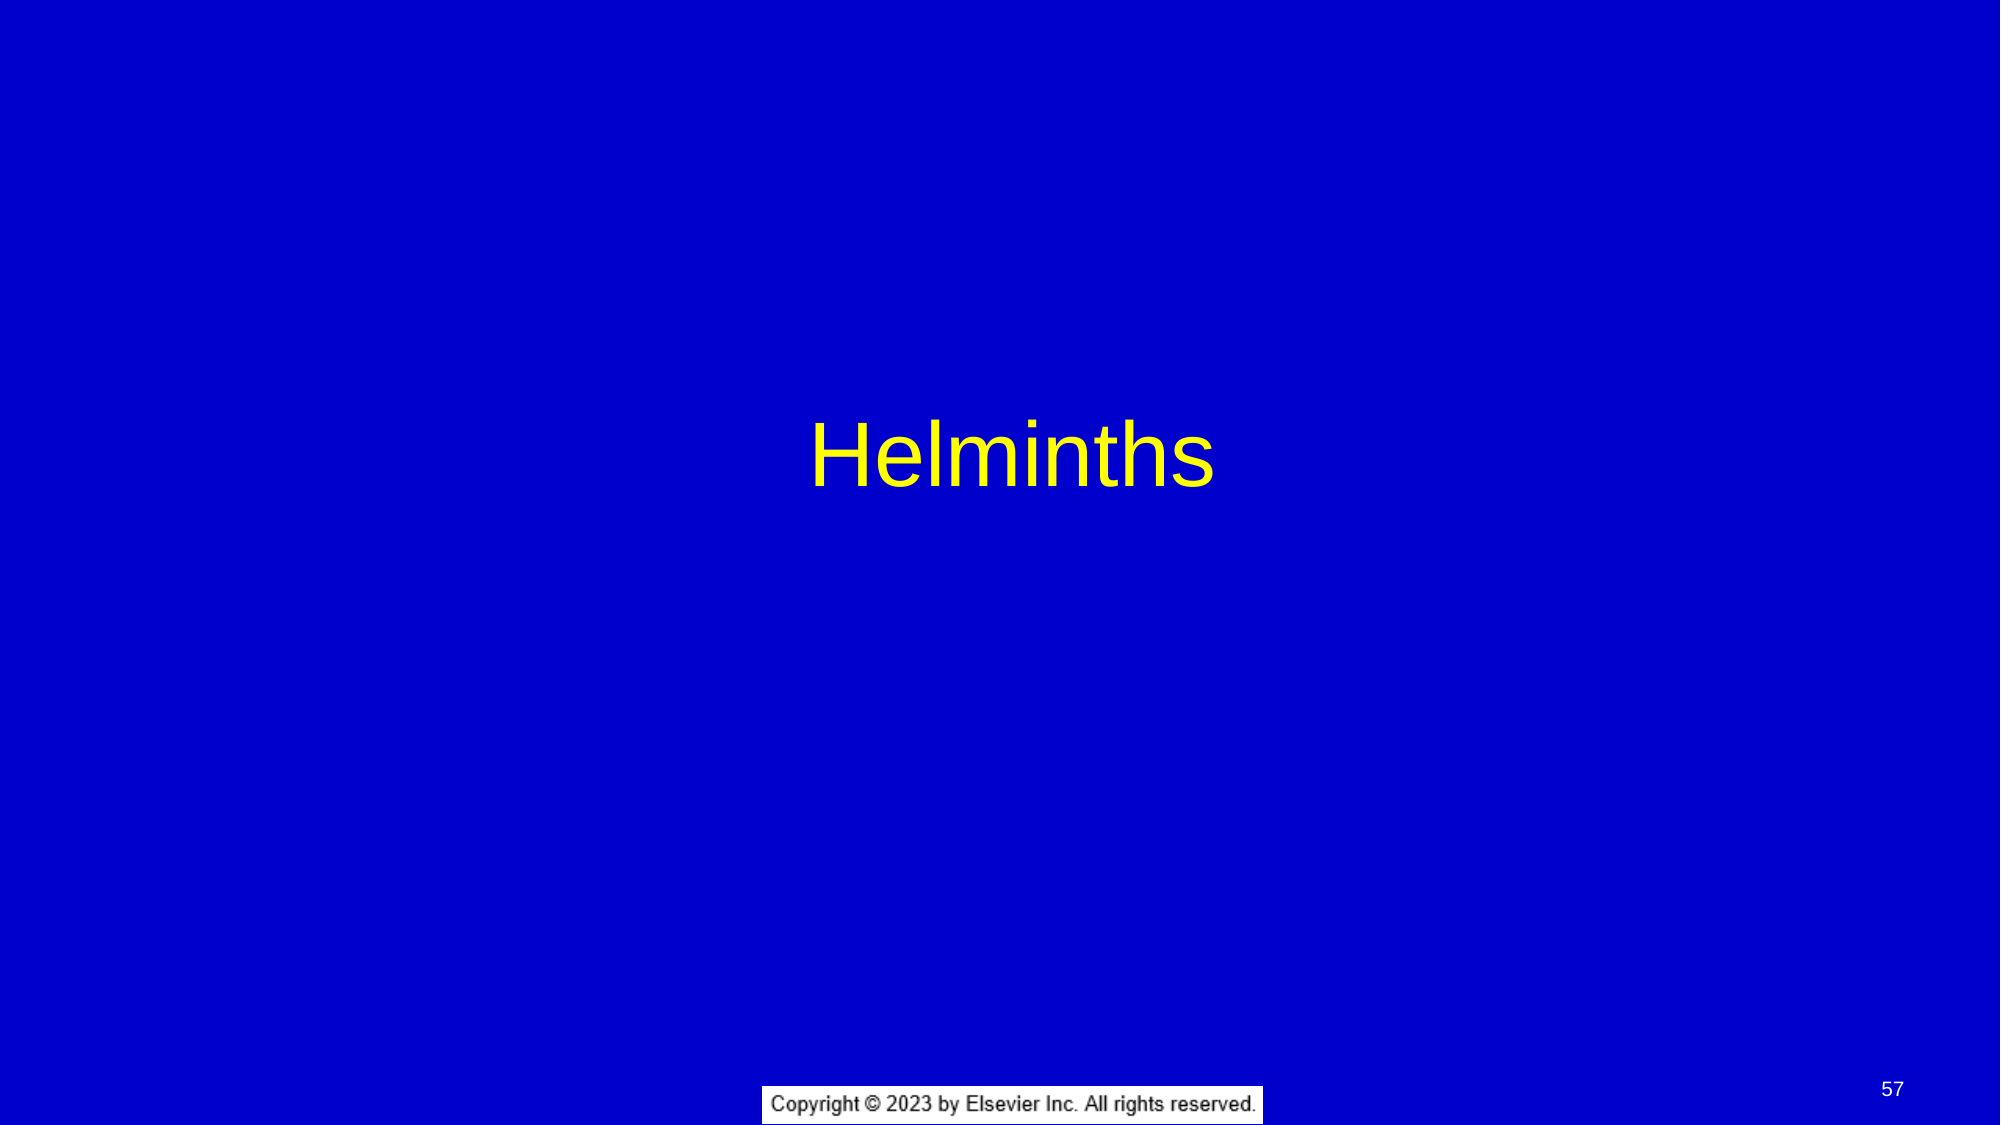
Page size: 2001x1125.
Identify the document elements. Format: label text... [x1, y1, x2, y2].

picture [762, 1086, 1263, 1124]
title Helminths [374, 387, 1651, 612]
